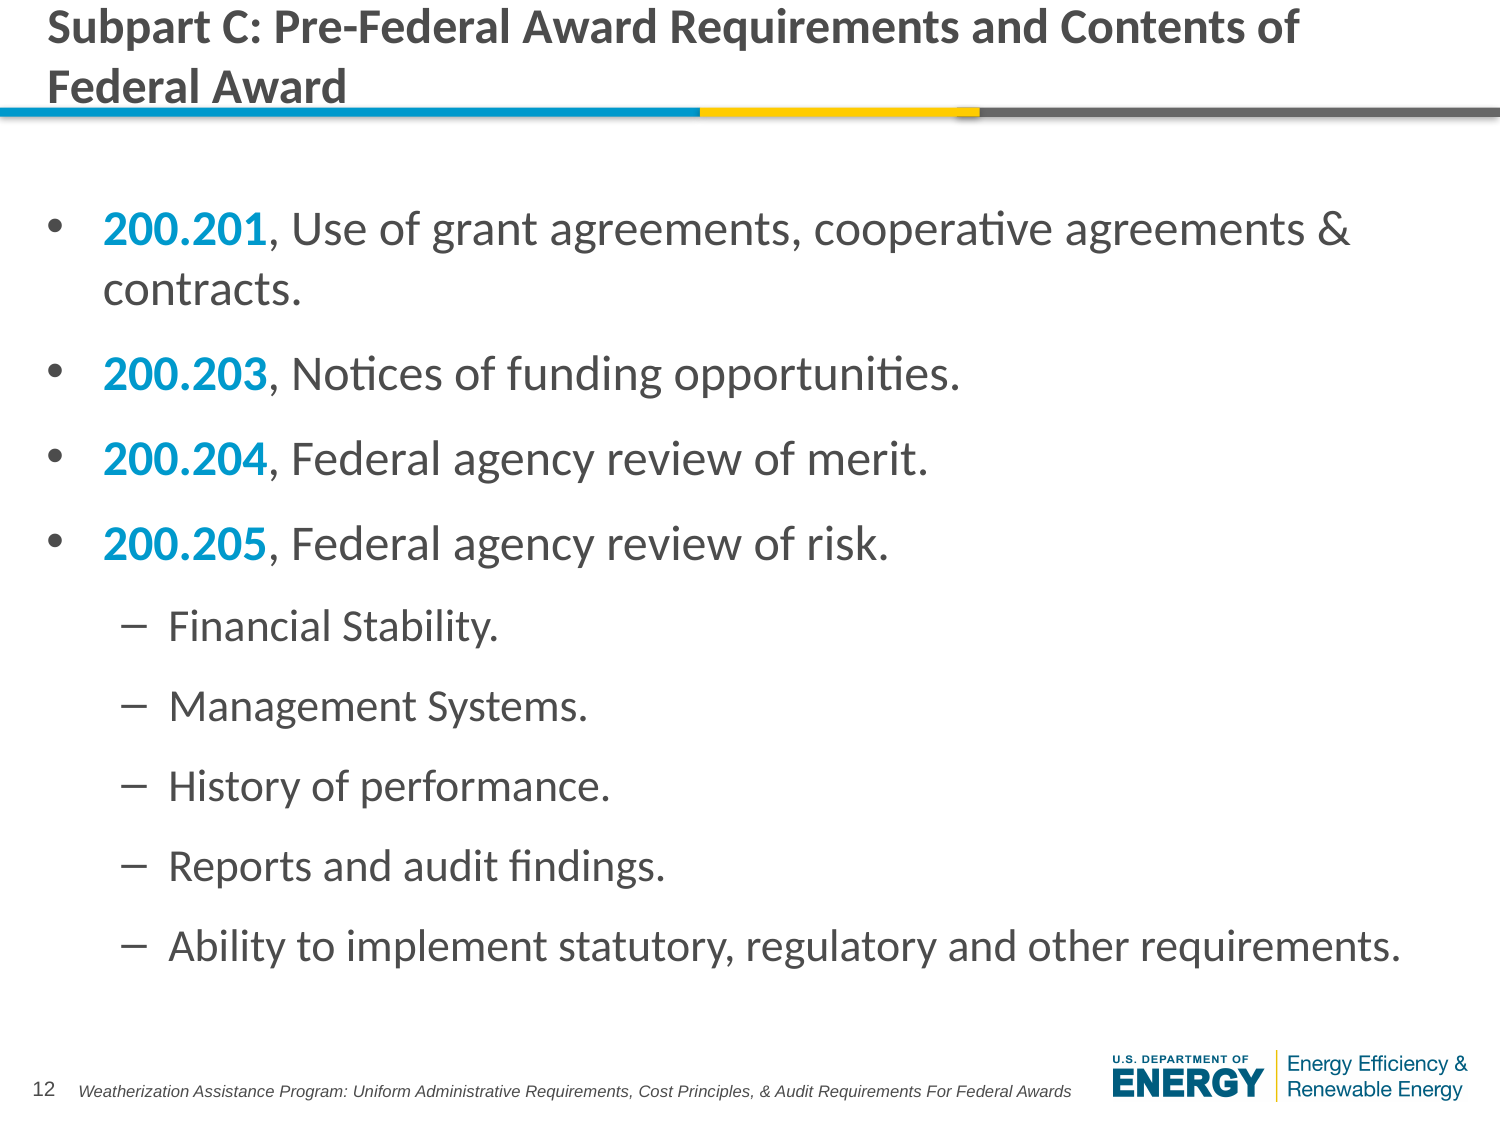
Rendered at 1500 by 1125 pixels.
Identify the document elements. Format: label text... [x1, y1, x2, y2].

title Subpart C: Pre-Federal Award Requirements and Contents of Federal Award [32, 0, 1464, 107]
list 200.201, Use of grant agreements, cooperative agreements & contracts. 200.203, Notices of funding opportunities. 200.204, Federal agency review of merit. 200.205, Federal agency review of risk. Financial Stability. Management Systems. History of performance. Reports and audit findings. Ability to implement statutory, regulatory and other requirements. [31, 187, 1464, 1041]
picture [1113, 1050, 1468, 1102]
